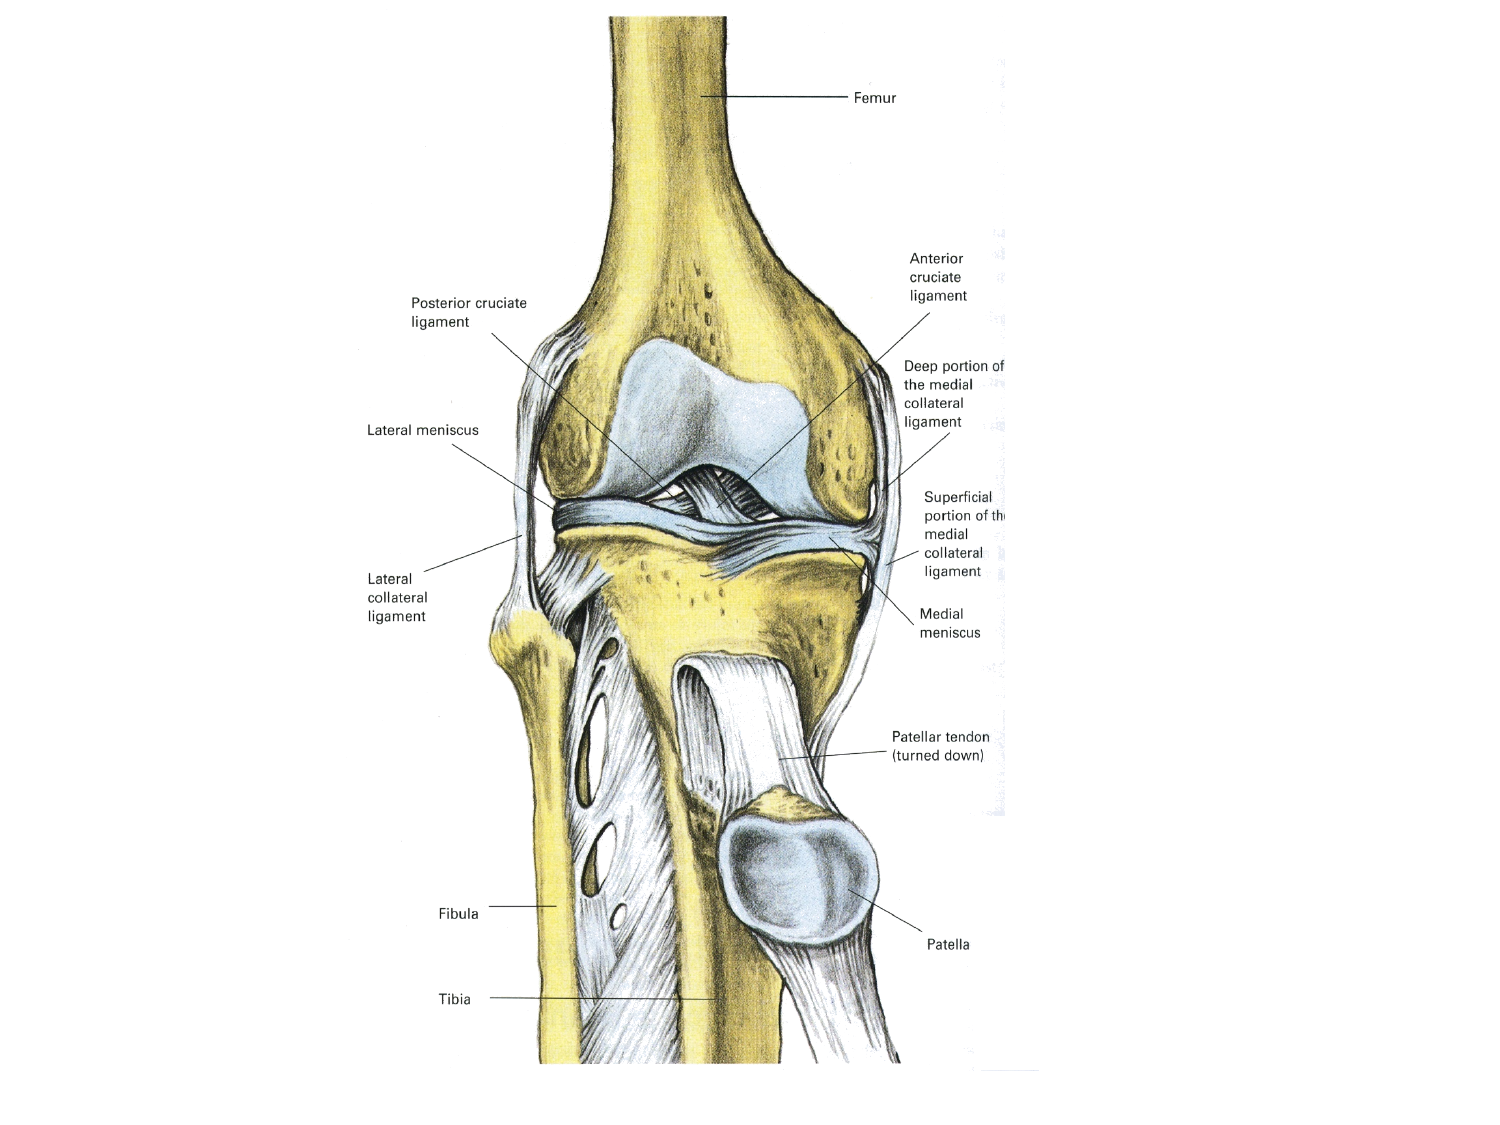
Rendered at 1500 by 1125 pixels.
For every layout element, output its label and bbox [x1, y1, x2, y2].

text_box [336, 0, 1262, 1071]
